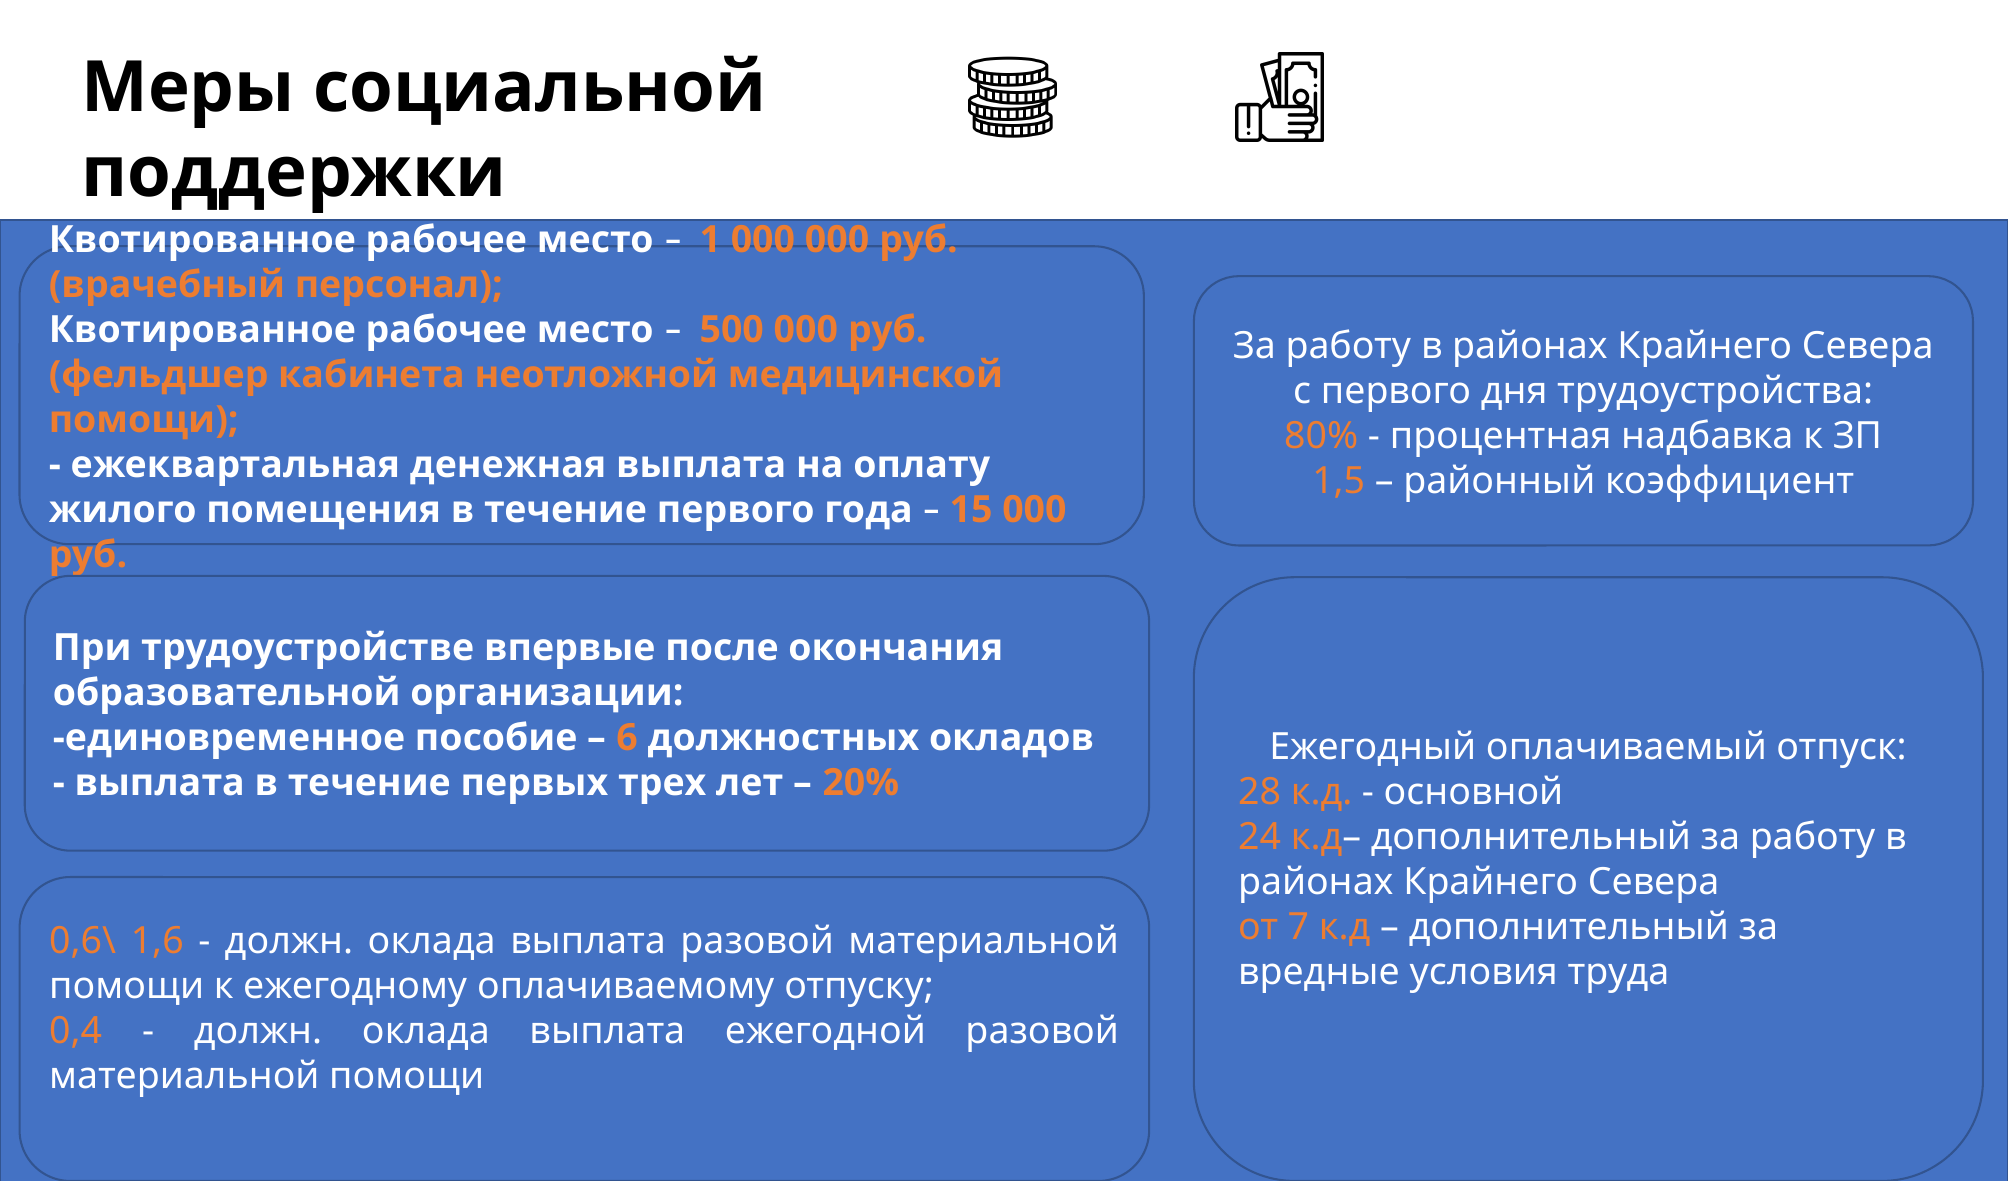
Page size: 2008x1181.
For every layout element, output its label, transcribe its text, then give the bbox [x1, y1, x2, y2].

text_box За работу в районах Крайнего Севера с первого дня трудоустройства: 80% - процентная надбавка к ЗП 1,5 – районный коэффициент [1192, 275, 1975, 547]
text_box 0,6\ 1,6 - должн. оклада выплата разовой материальной помощи к ежегодному оплачиваемому отпуску; 0,4 - должн. оклада выплата ежегодной разовой материальной помощи [18, 875, 1151, 1181]
text_box Меры социальной поддержки [66, 33, 887, 218]
picture [968, 52, 1057, 142]
text_box При трудоустройстве впервые после окончания образовательной организации: -единовременное пособие – 6 должностных окладов - выплата в течение первых трех лет – 20% [23, 574, 1151, 852]
text_box Квотированное рабочее место – 1 000 000 руб. (врачебный персонал); Квотированное рабочее место – 500 000 руб. (фельдшер кабинета неотложной медицинской помощи); - ежеквартальная денежная выплата на оплату жилого помещения в течение первого года – 15 000 руб. [18, 245, 1145, 546]
picture [1235, 52, 1324, 142]
text_box Ежегодный оплачиваемый отпуск: 28 к.д. - основной 24 к.д– дополнительный за работу в районах Крайнего Севера от 7 к.д – дополнительный за вредные условия труда [1192, 576, 1984, 1181]
text_box [0, 219, 2008, 1181]
